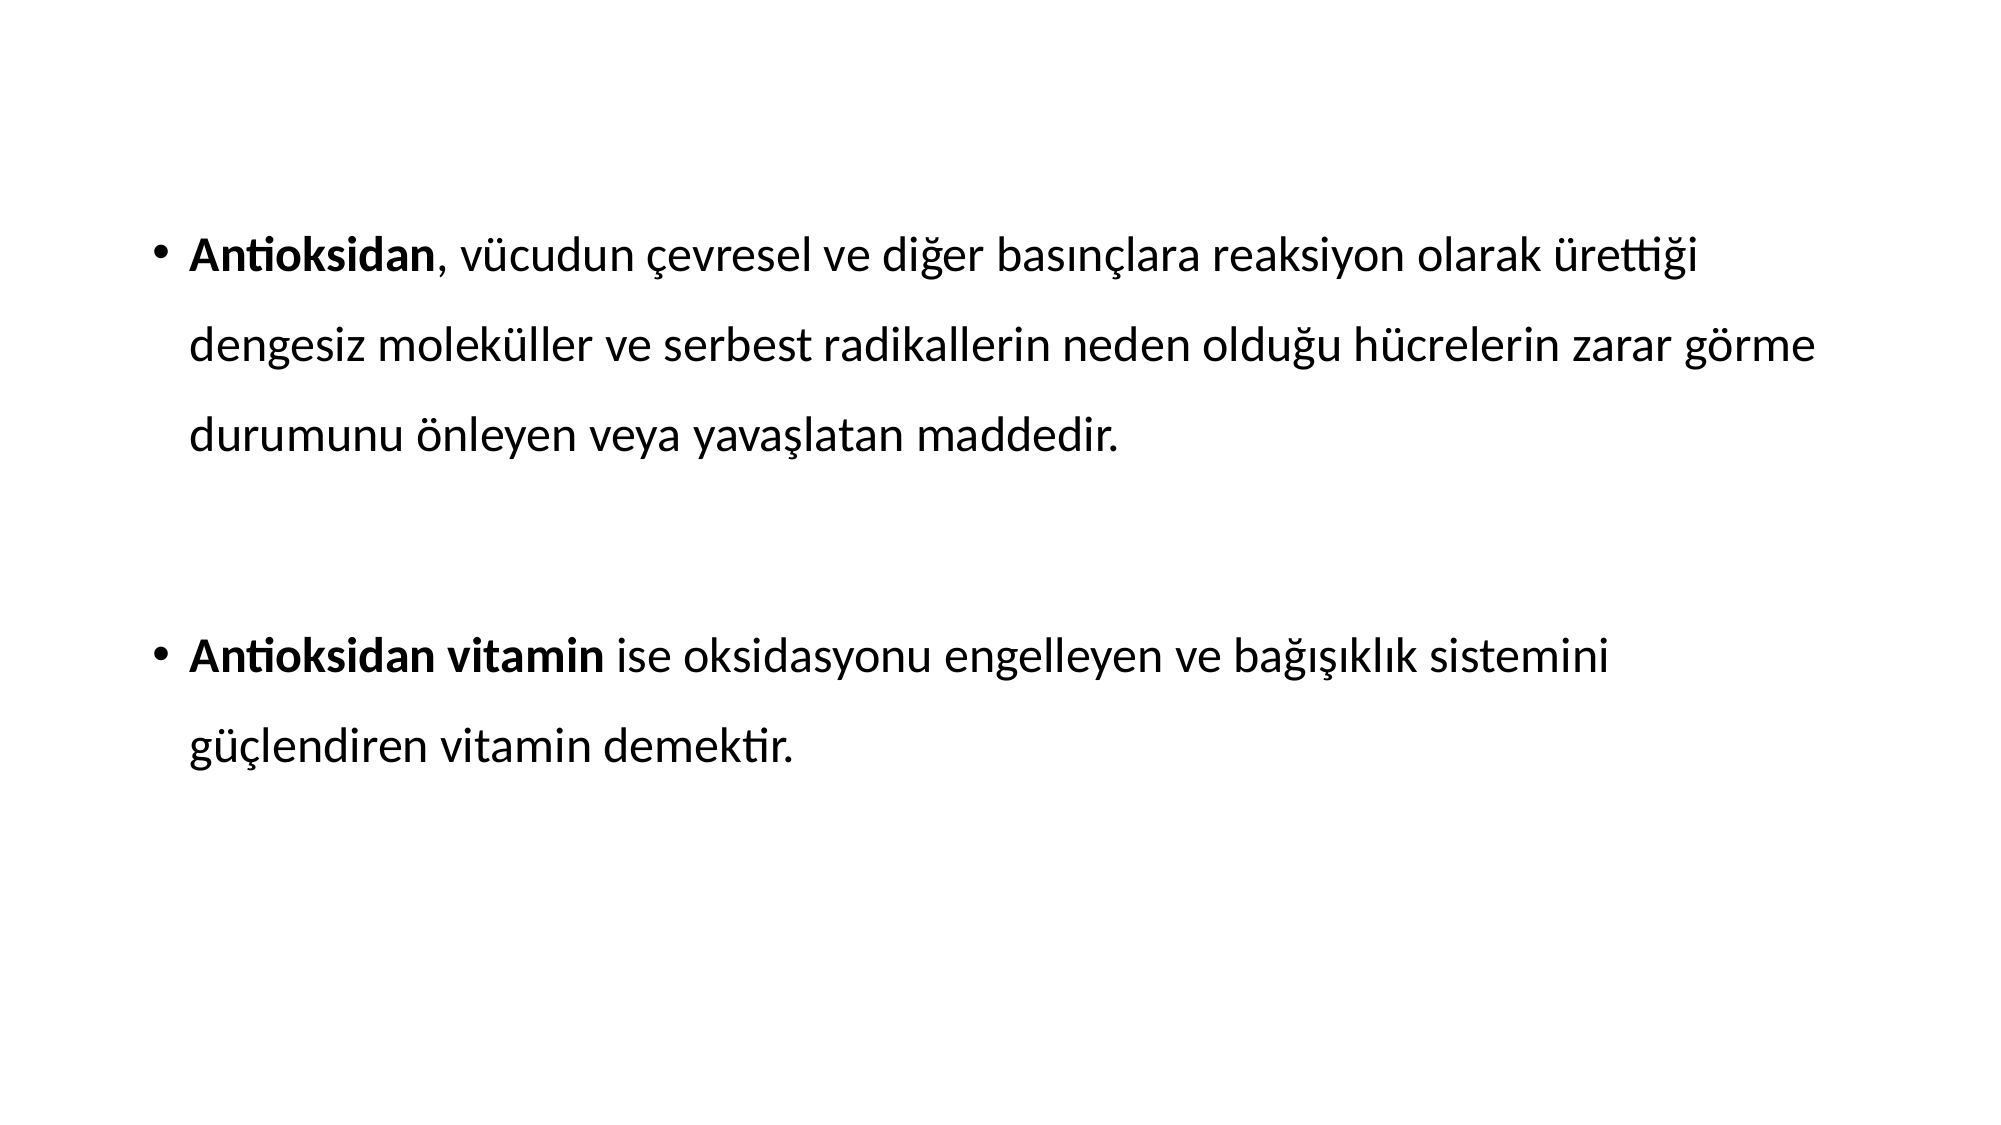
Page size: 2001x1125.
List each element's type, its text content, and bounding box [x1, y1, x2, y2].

list Antioksidan, vücudun çevresel ve diğer basınçlara reaksiyon olarak ürettiği dengesiz moleküller ve serbest radikallerin neden olduğu hücrelerin zarar görme durumunu önleyen veya yavaşlatan maddedir. Antioksidan vitamin ise oksidasyonu engelleyen ve bağışıklık sistemini güçlendiren vitamin demektir. [137, 102, 1863, 1014]
